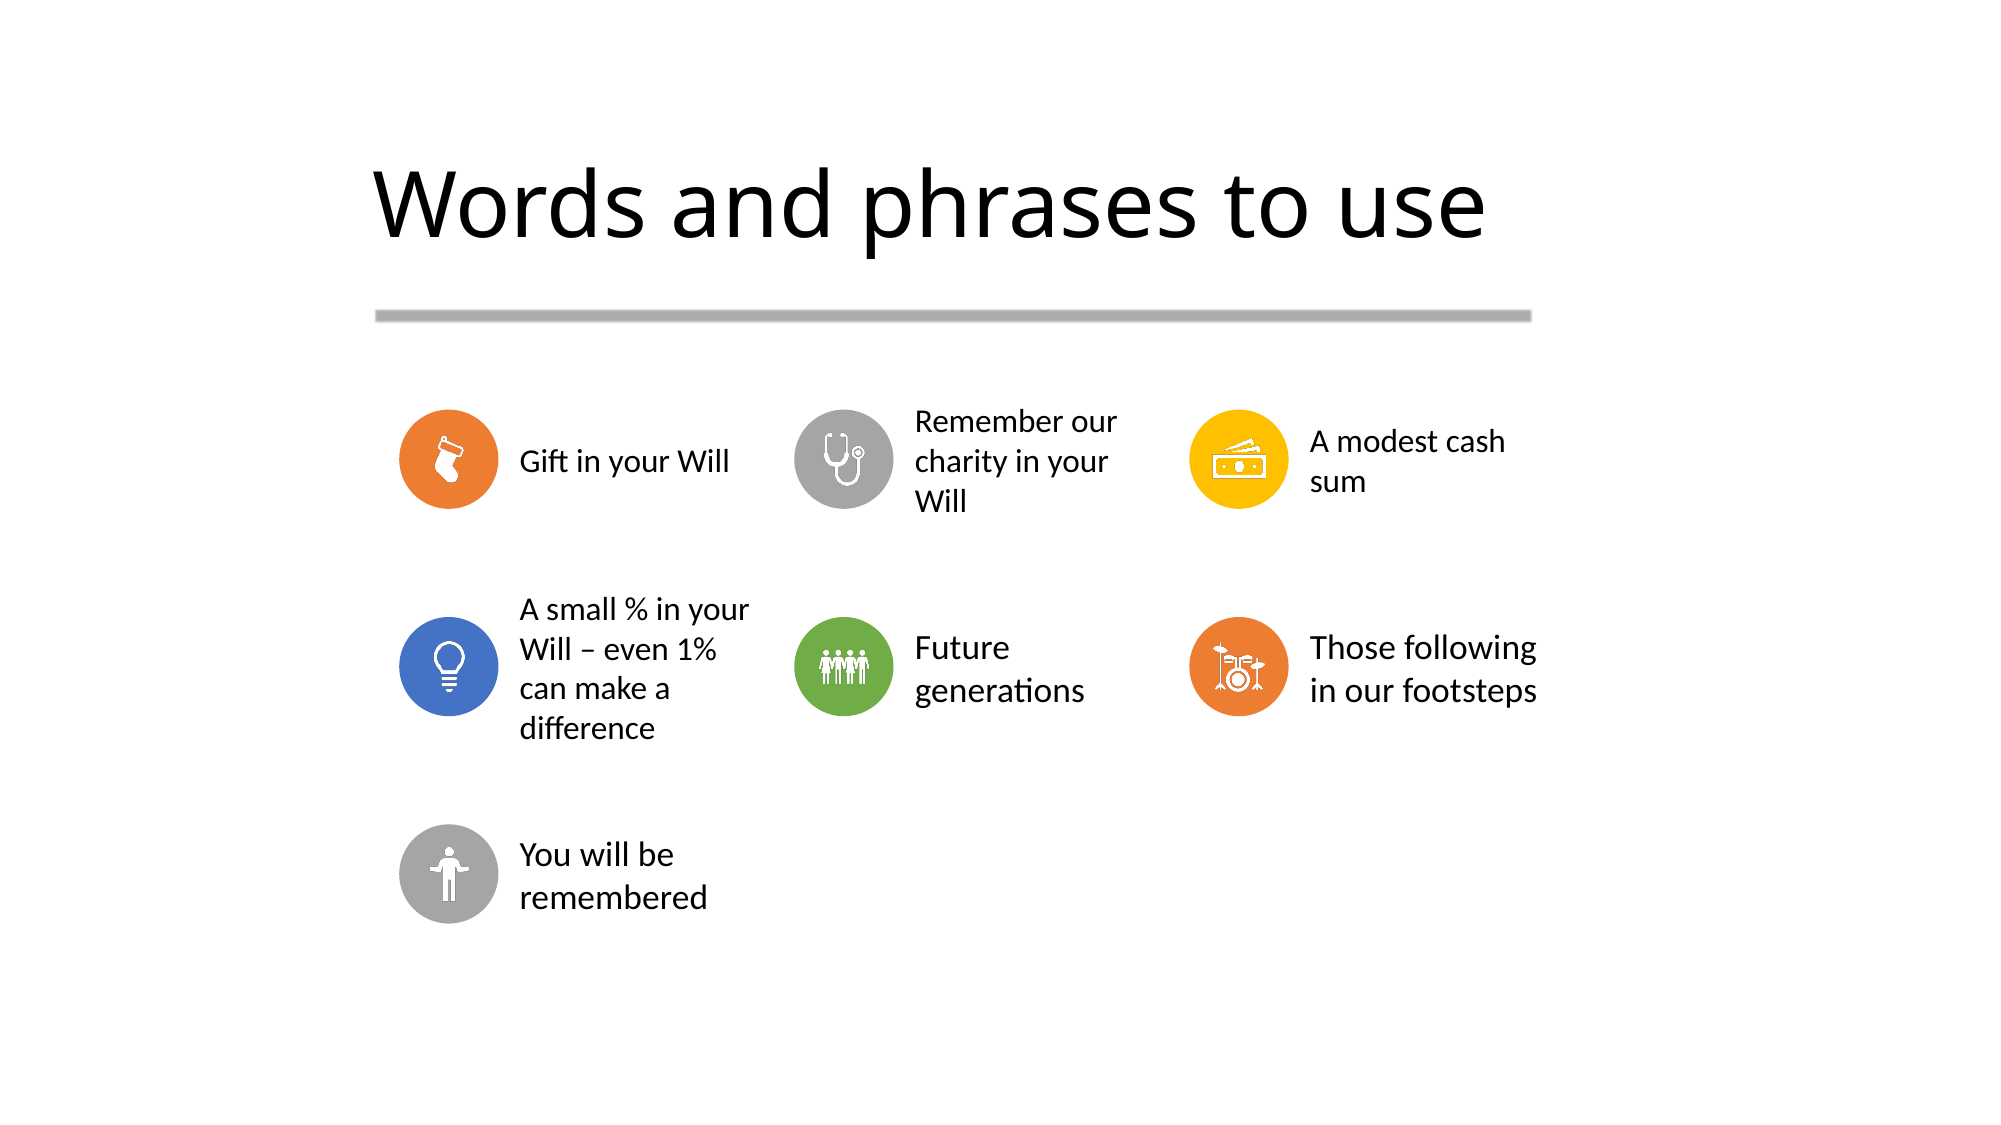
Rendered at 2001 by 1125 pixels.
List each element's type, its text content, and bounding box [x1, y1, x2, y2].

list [373, 348, 1570, 985]
picture [357, 299, 1551, 335]
title Words and phrases to use [357, 99, 1643, 317]
